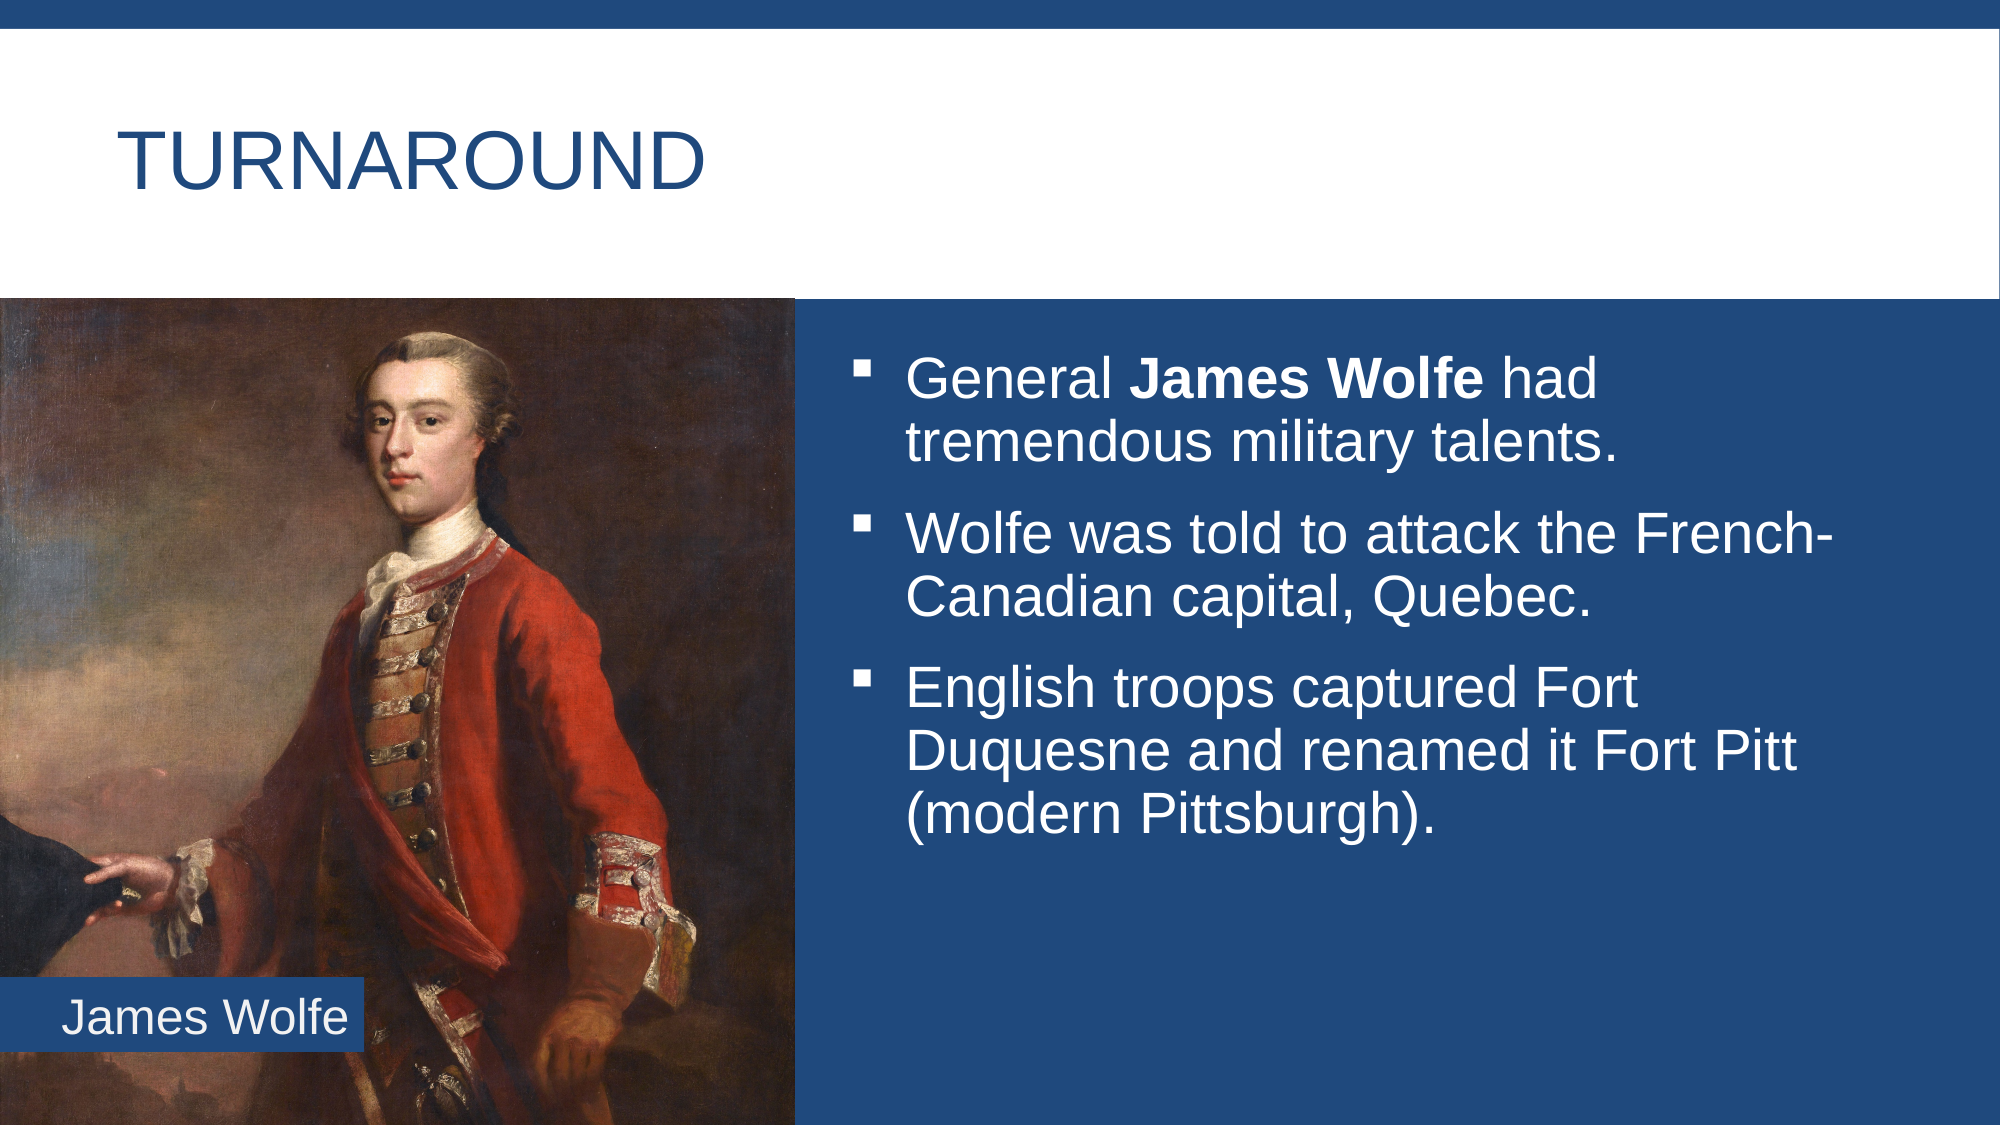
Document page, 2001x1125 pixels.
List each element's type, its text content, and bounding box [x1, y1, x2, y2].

title Turnaround [101, 46, 1899, 283]
picture [0, 298, 795, 1125]
list General James Wolfe had tremendous military talents. Wolfe was told to attack the French-Canadian capital, Quebec. English troops captured Fort Duquesne and renamed it Fort Pitt (modern Pittsburgh). [834, 340, 1899, 1079]
